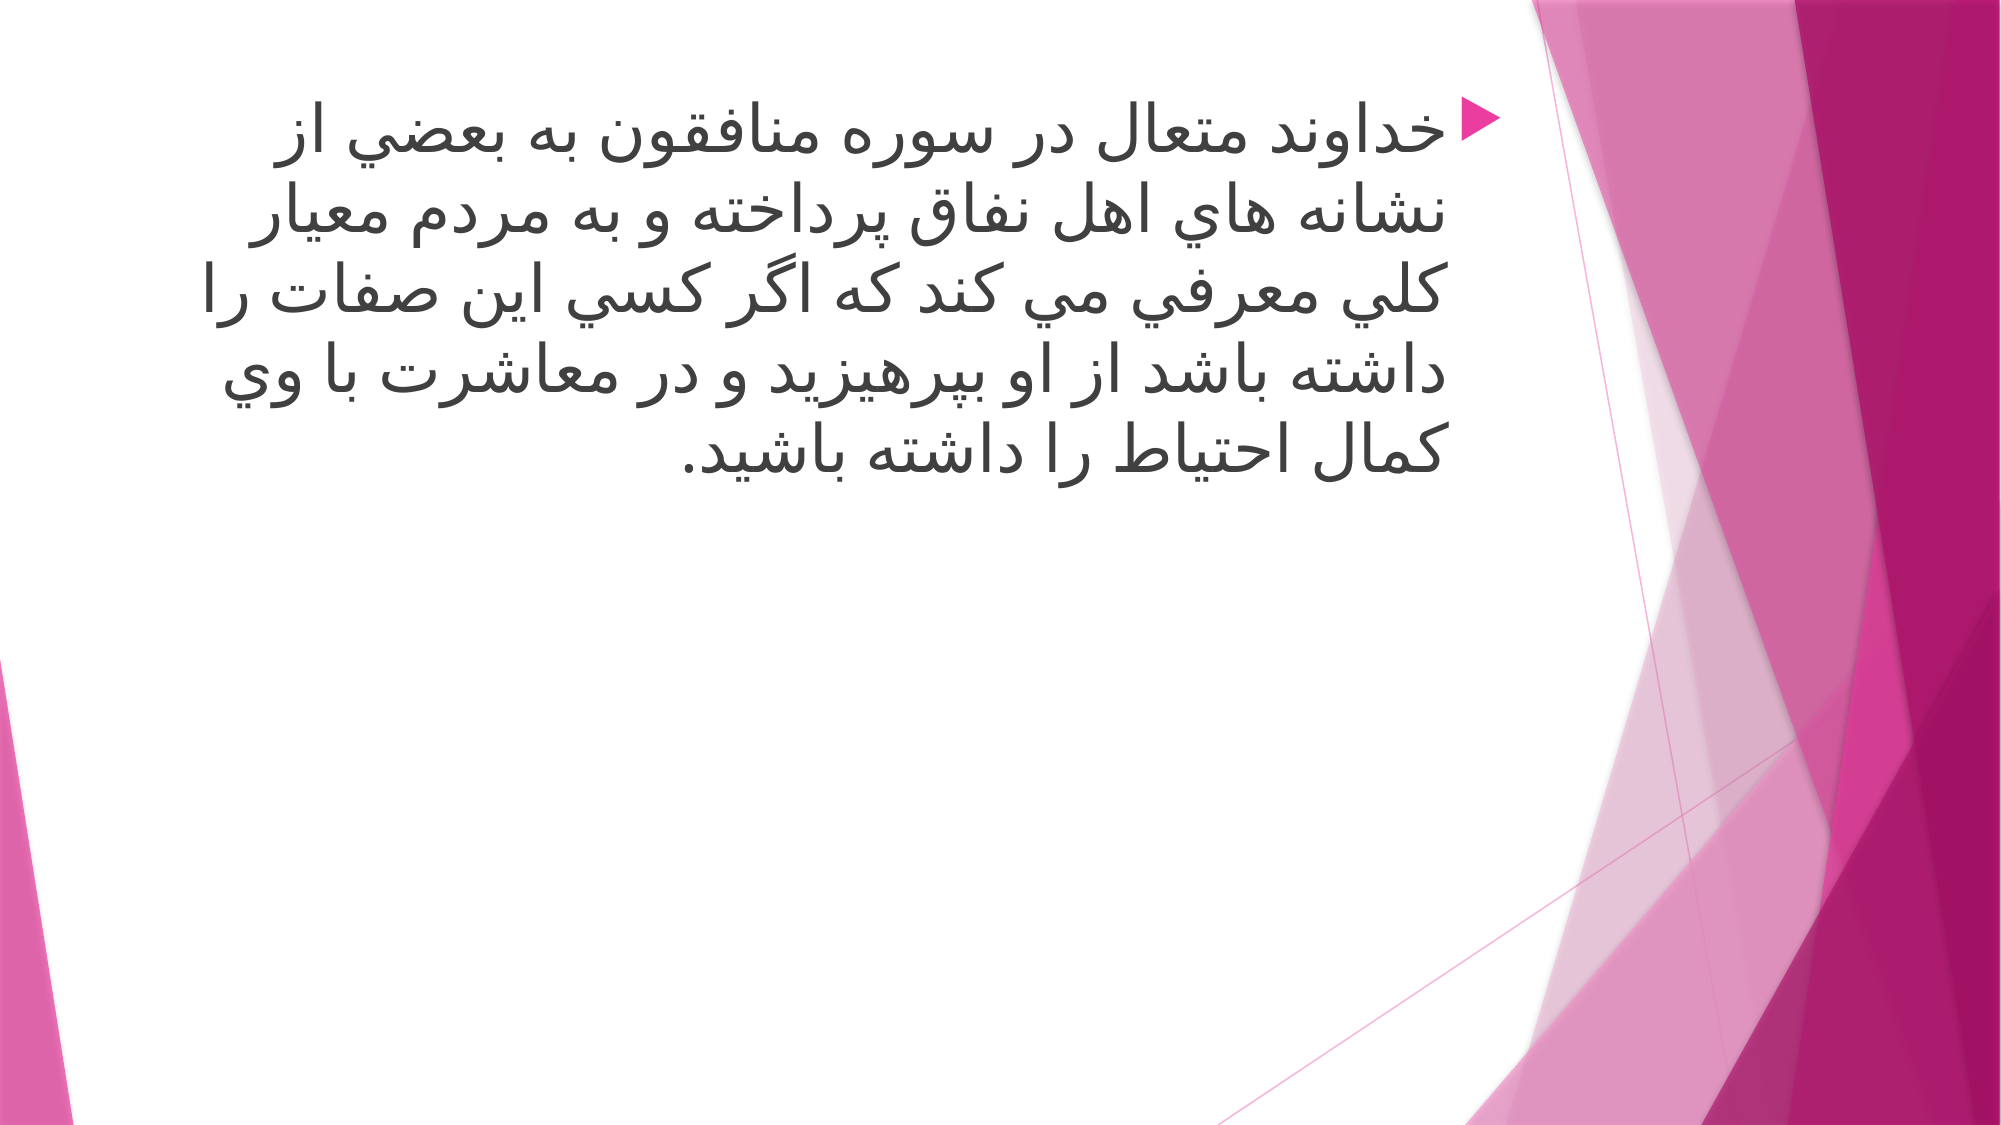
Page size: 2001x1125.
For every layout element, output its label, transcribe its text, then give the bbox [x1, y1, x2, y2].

list خداوند متعال در سوره منافقون به بعضي از نشانه هاي اهل نفاق پرداخته و به مردم معيار كلي معرفي مي كند كه اگر كسي اين صفات را داشته باشد از او بپرهیزید و در معاشرت با وي كمال احتياط را داشته باشيد. [111, 78, 1522, 992]
